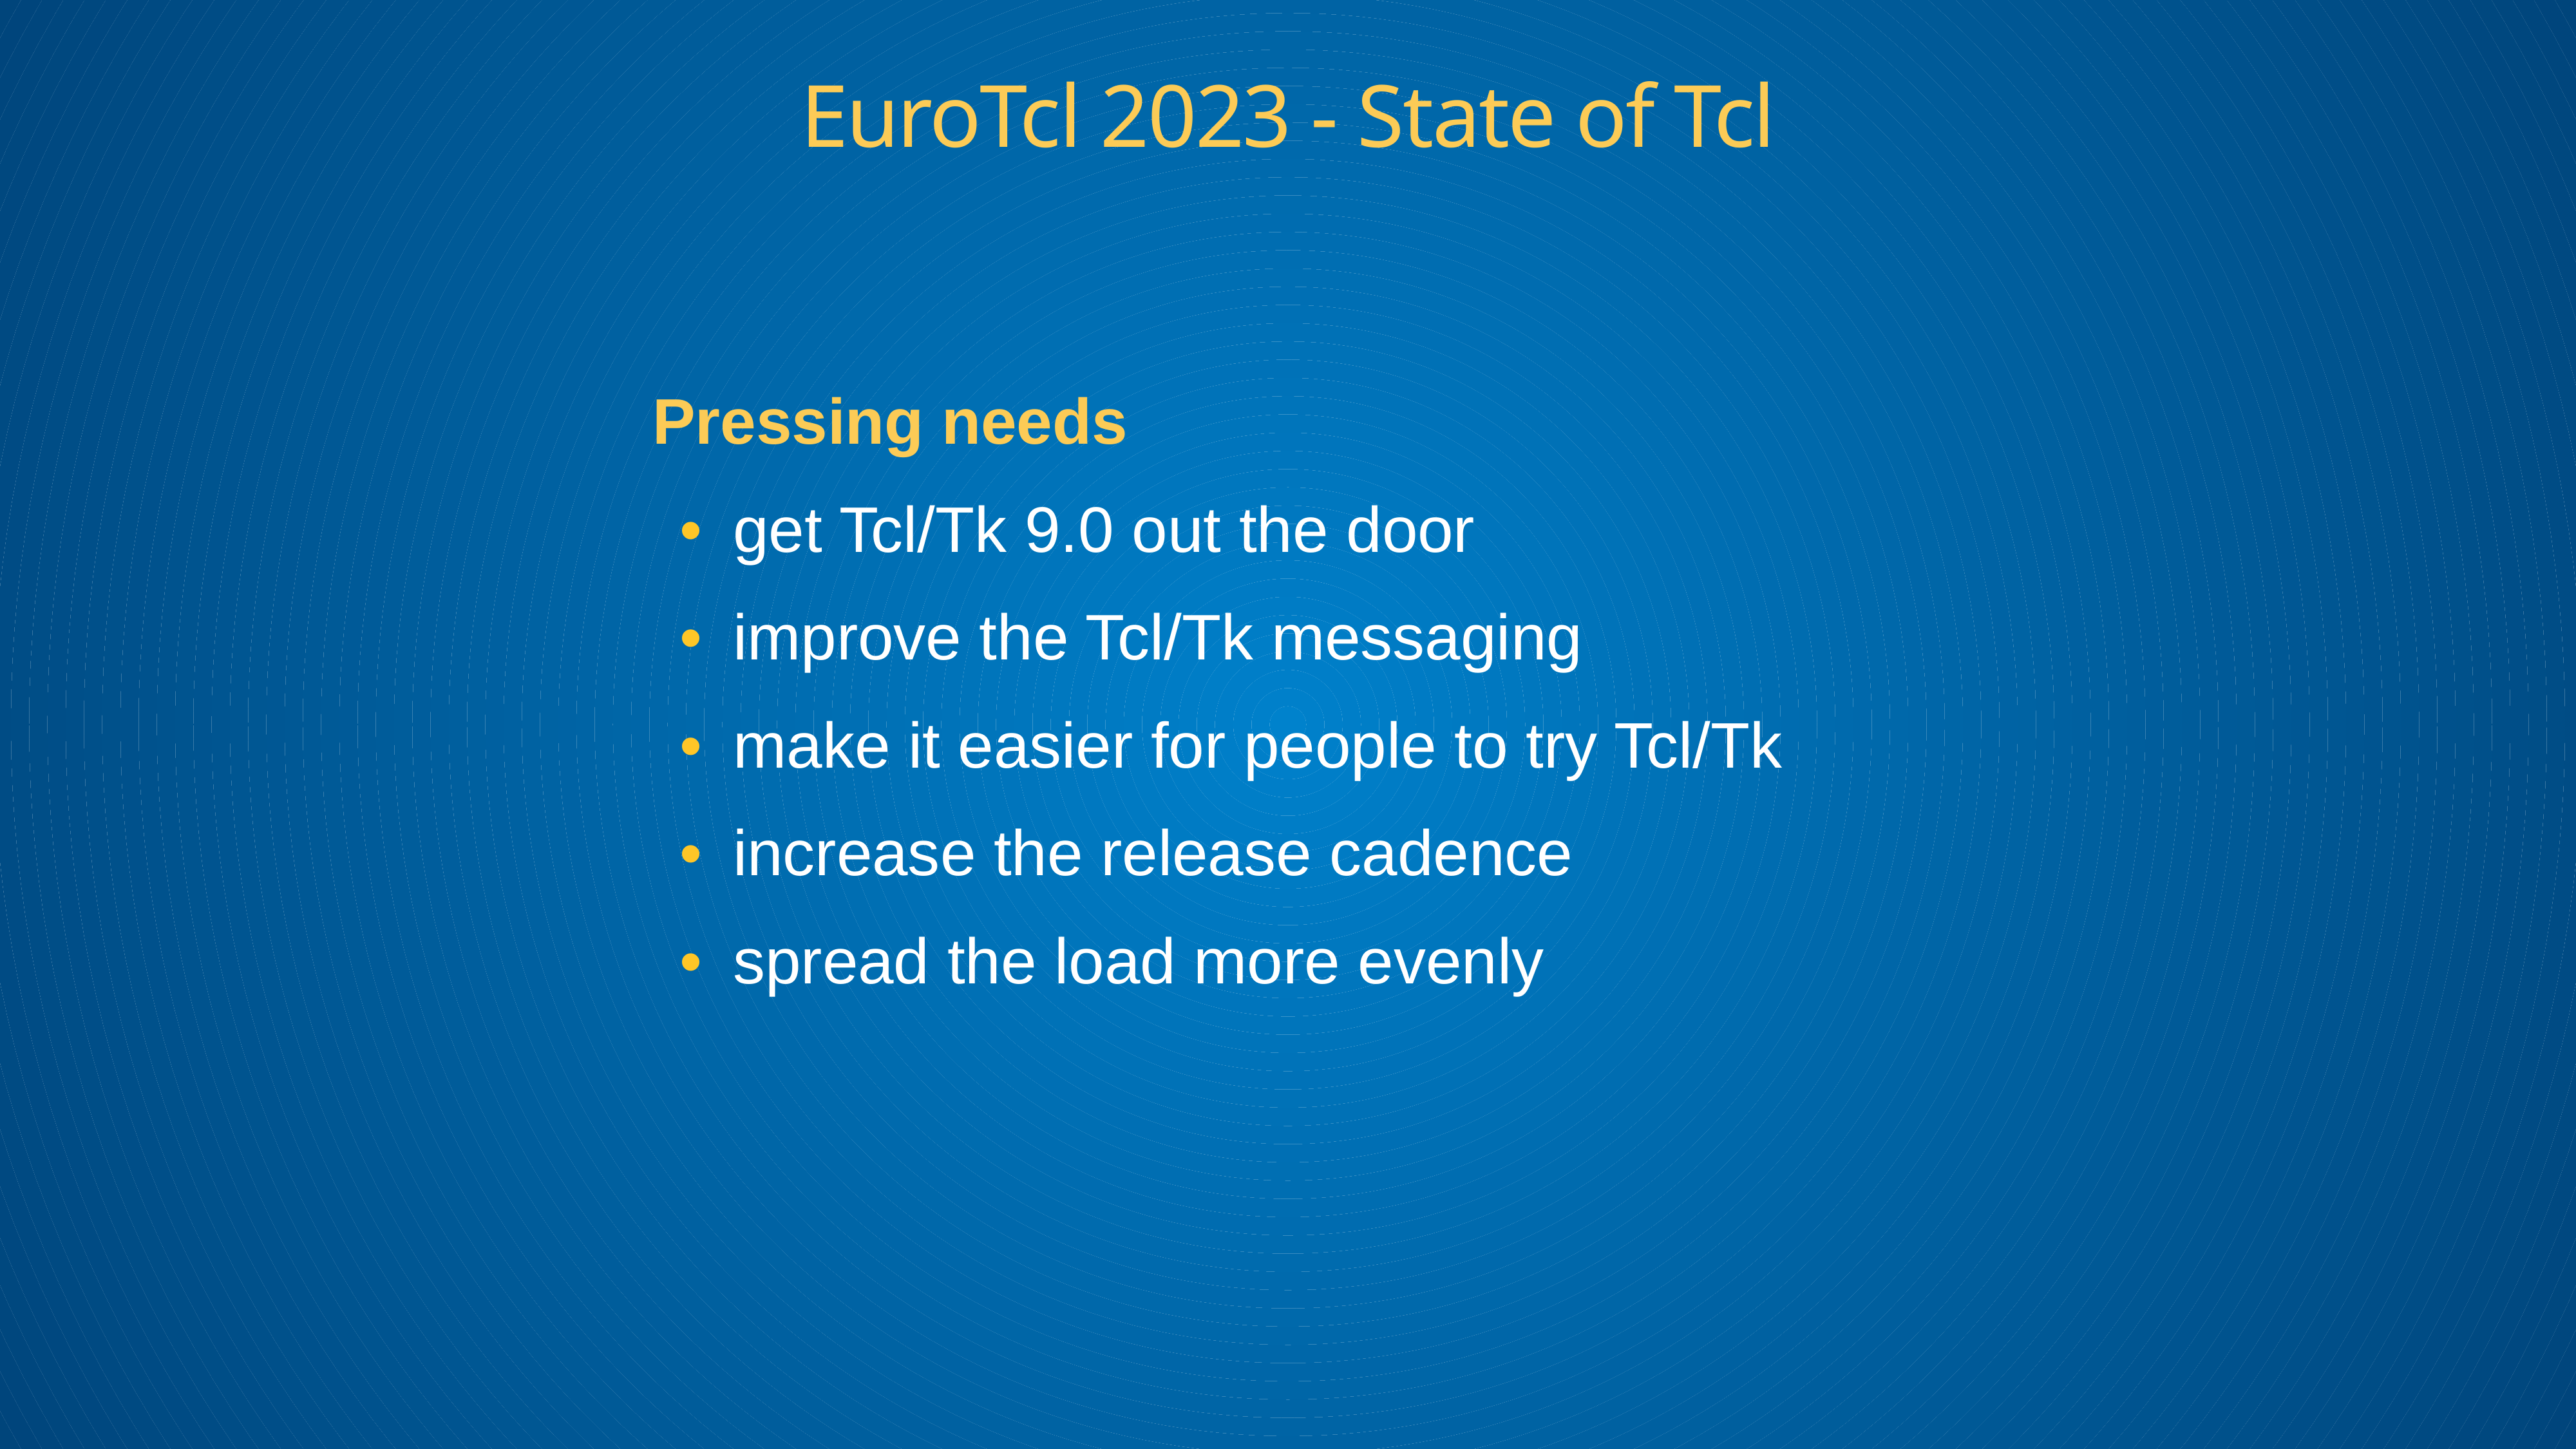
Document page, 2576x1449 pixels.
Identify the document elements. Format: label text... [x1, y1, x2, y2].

text_box Pressing needs get Tcl/Tk 9.0 out the door improve the Tcl/Tk messaging make it easier for people to try Tcl/Tk increase the release cadence spread the load more evenly [647, 345, 2233, 1255]
text_box EuroTcl 2023 - State of Tcl [569, 44, 2007, 174]
